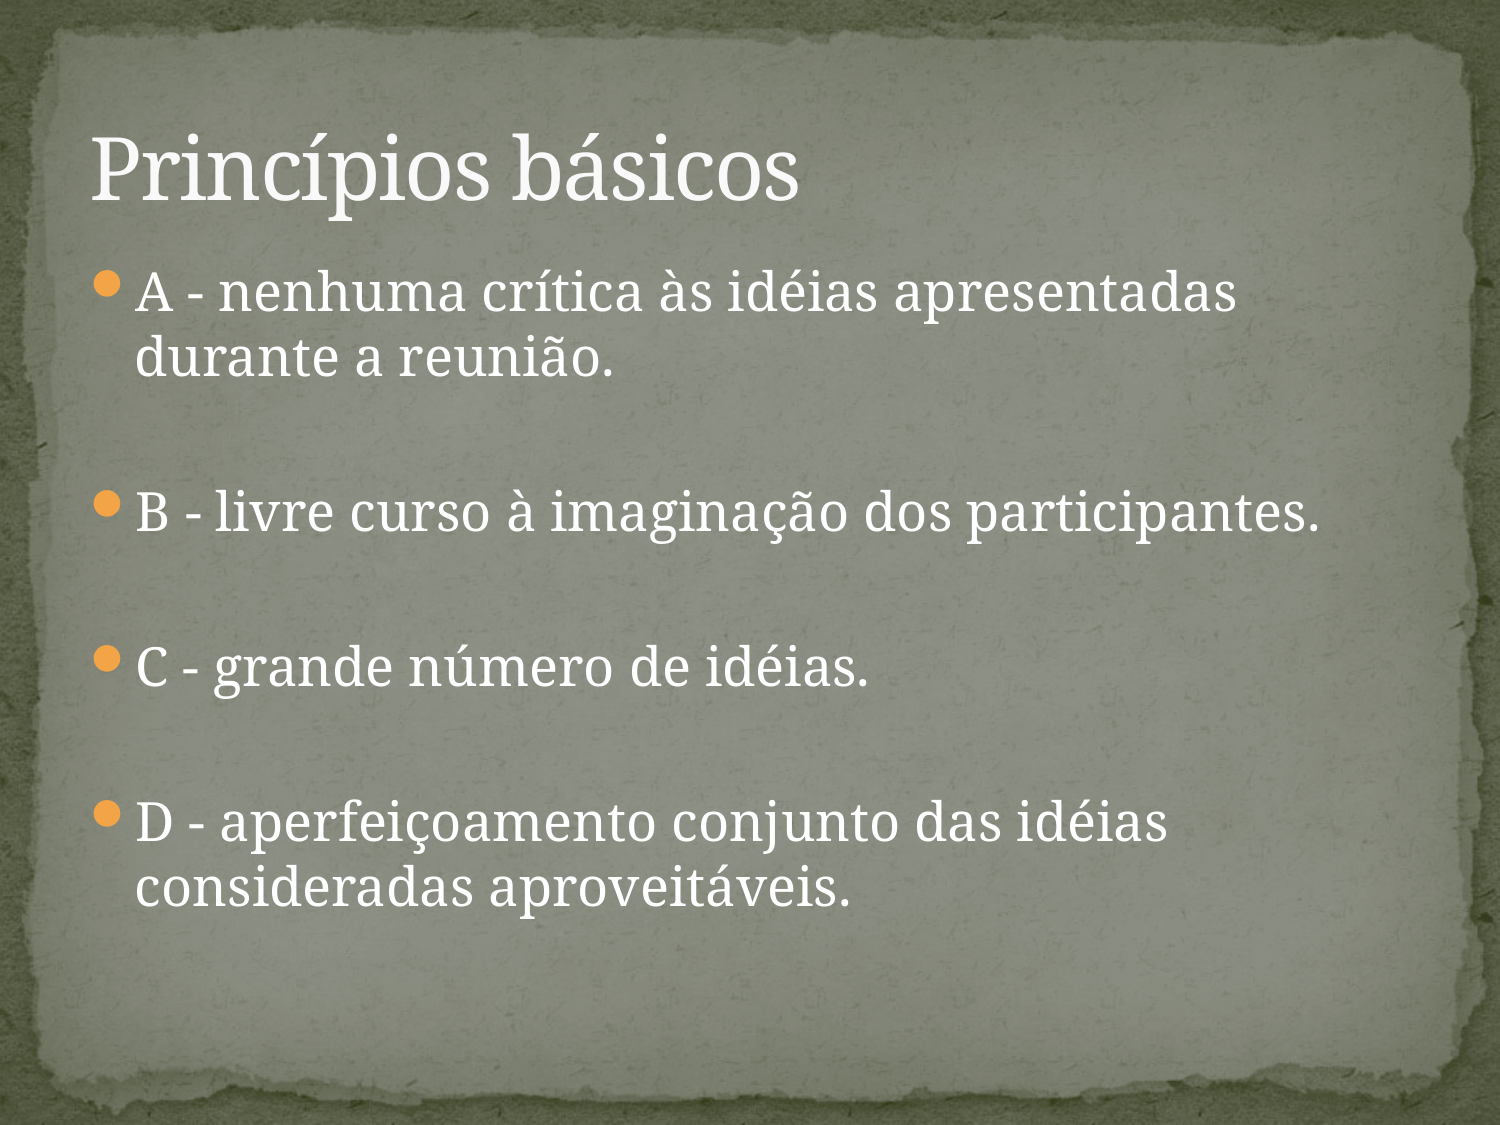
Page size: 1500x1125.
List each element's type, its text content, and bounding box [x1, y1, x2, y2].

list A - nenhuma crítica às idéias apresentadas durante a reunião. B - livre curso à imaginação dos participantes. C - grande número de idéias. D - aperfeiçoamento conjunto das idéias consideradas aproveitáveis. [75, 249, 1425, 1000]
title Princípios básicos [74, 24, 1425, 225]
